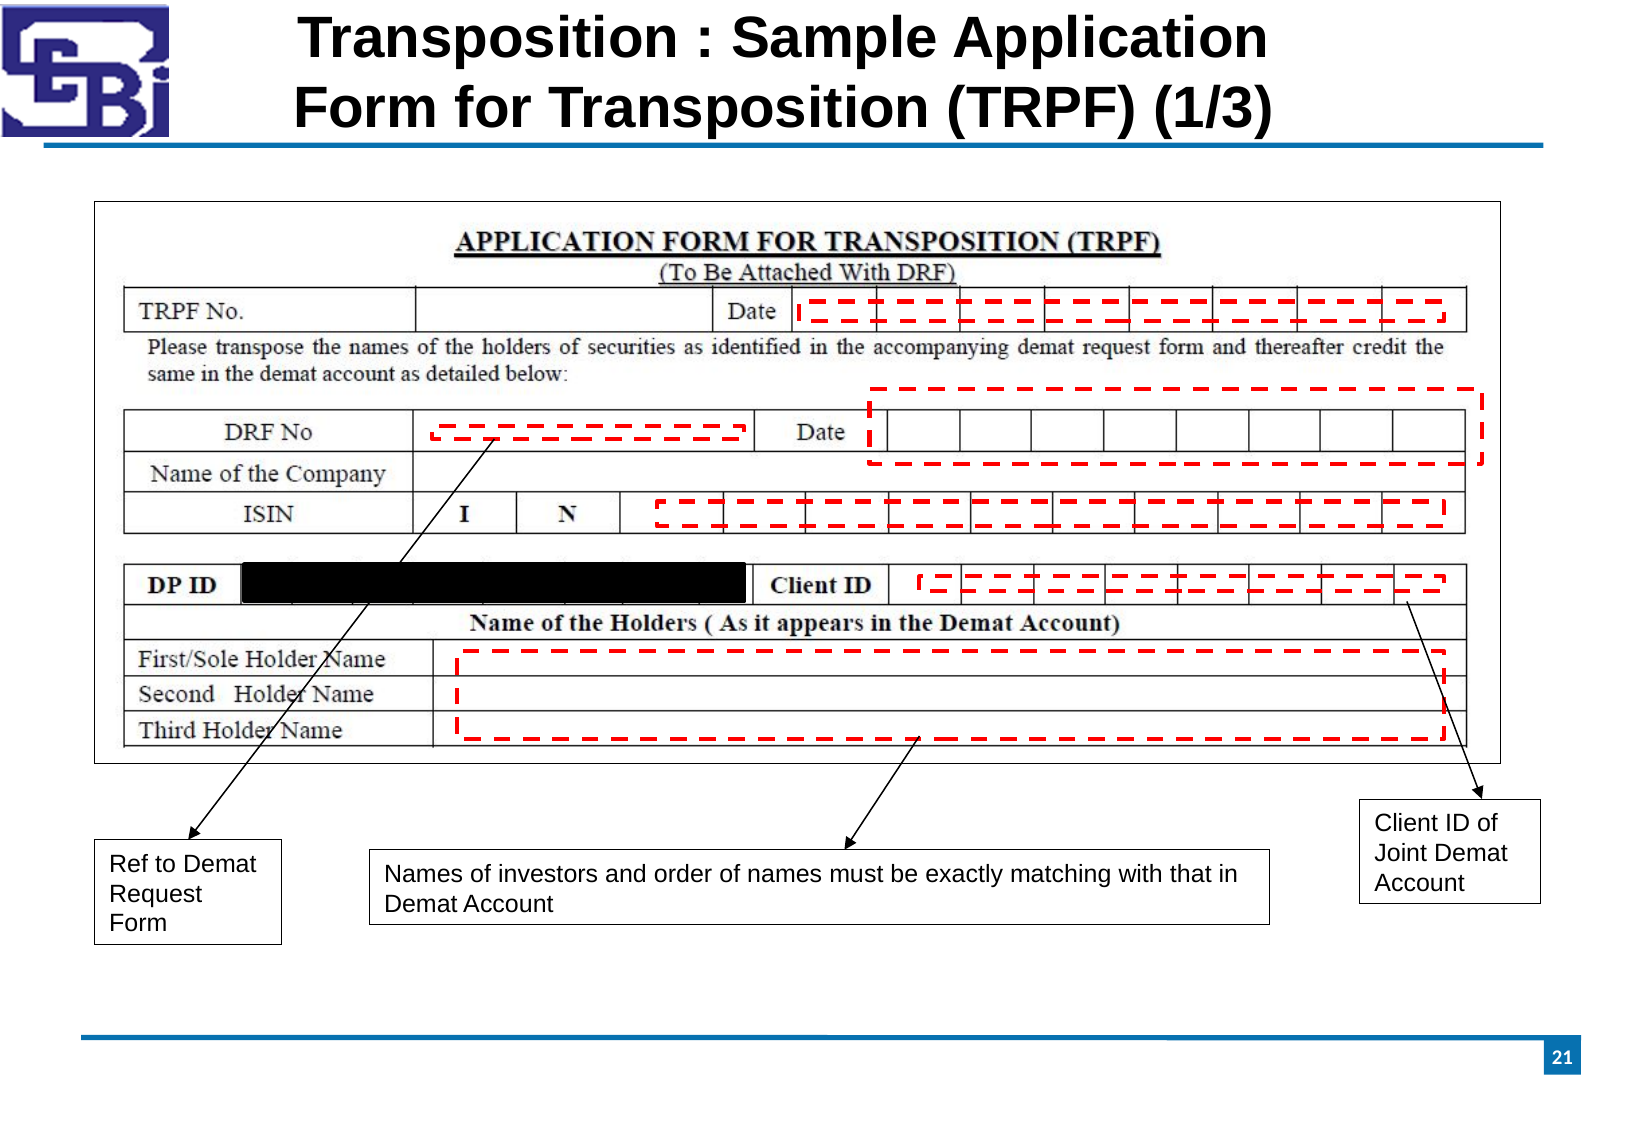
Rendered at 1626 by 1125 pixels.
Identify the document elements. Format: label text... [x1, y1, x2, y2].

text_box Ref to Demat Request Form [94, 839, 282, 945]
picture [0, 4, 170, 137]
text_box Transposition : Sample Application Form for Transposition (TRPF) (1/3) [237, 0, 1331, 147]
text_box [1406, 601, 1483, 800]
text_box Names of investors and order of names must be exactly matching with that in Demat Account [369, 849, 1270, 925]
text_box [844, 735, 920, 851]
text_box Client ID of Joint Demat Account [1359, 799, 1541, 904]
picture [94, 201, 1501, 765]
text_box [187, 438, 495, 840]
text_box 21 [1543, 1037, 1581, 1075]
